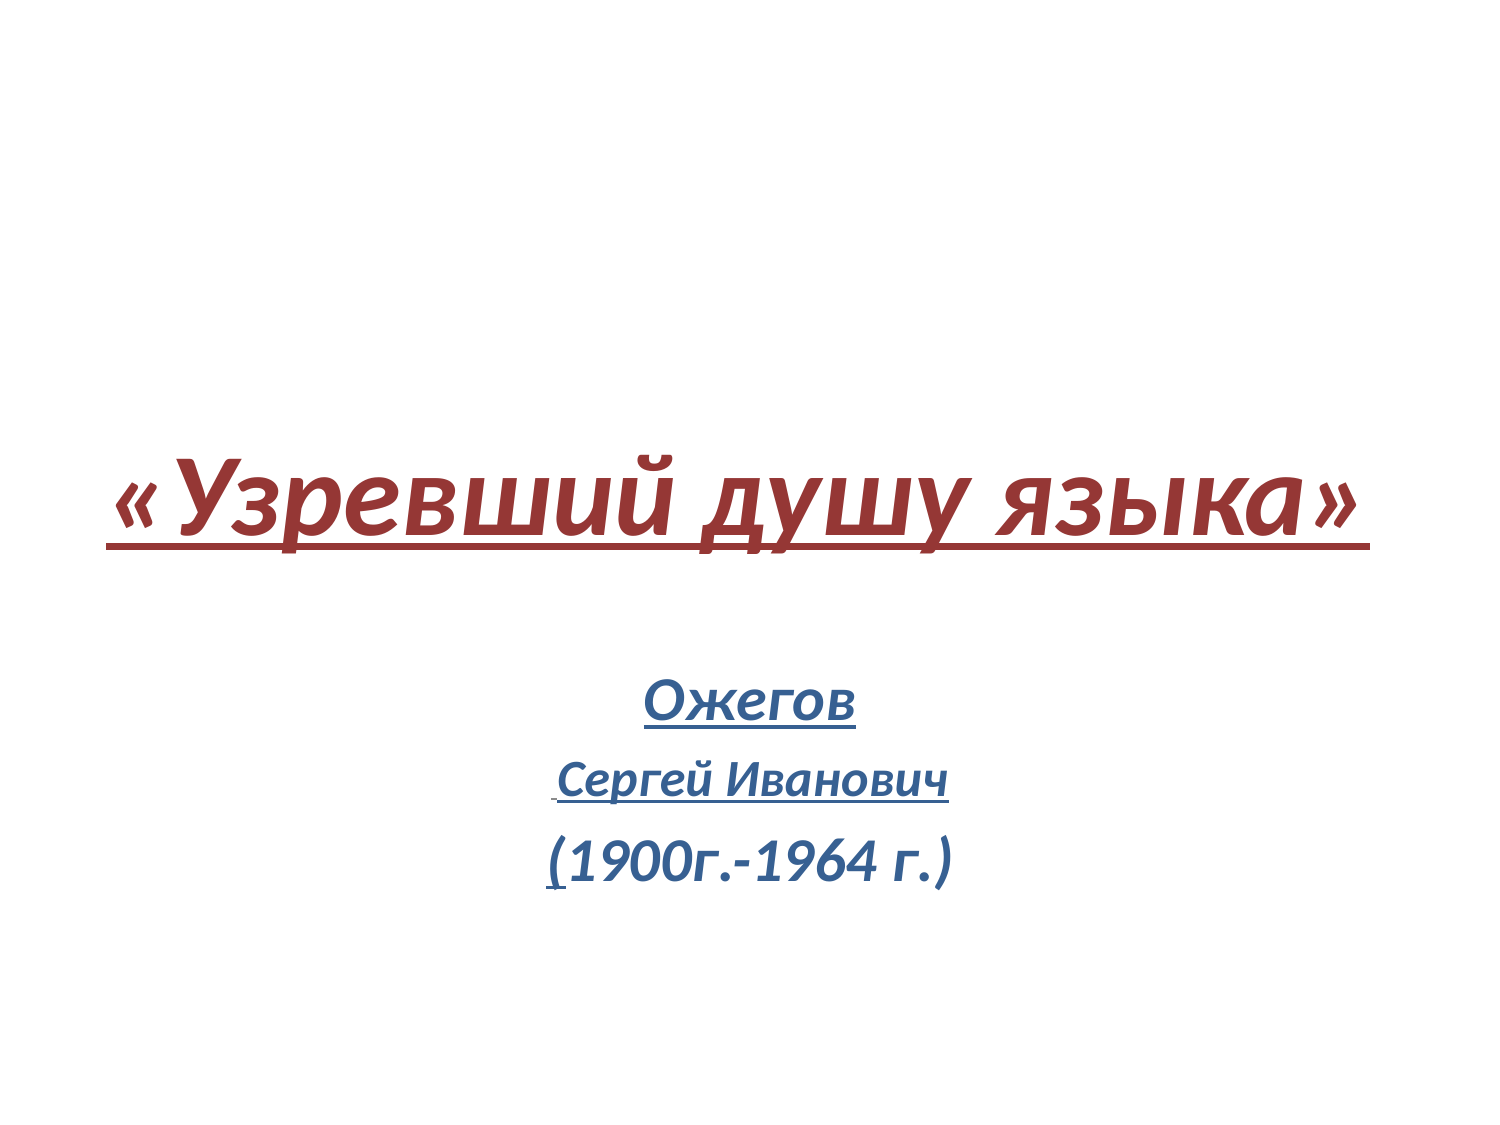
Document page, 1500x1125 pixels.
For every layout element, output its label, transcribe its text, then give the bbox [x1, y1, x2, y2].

subtitle Ожегов Сергей Иванович (1900г.-1964 г.) [225, 637, 1275, 925]
title «Узревший душу языка» [35, 410, 1442, 652]
